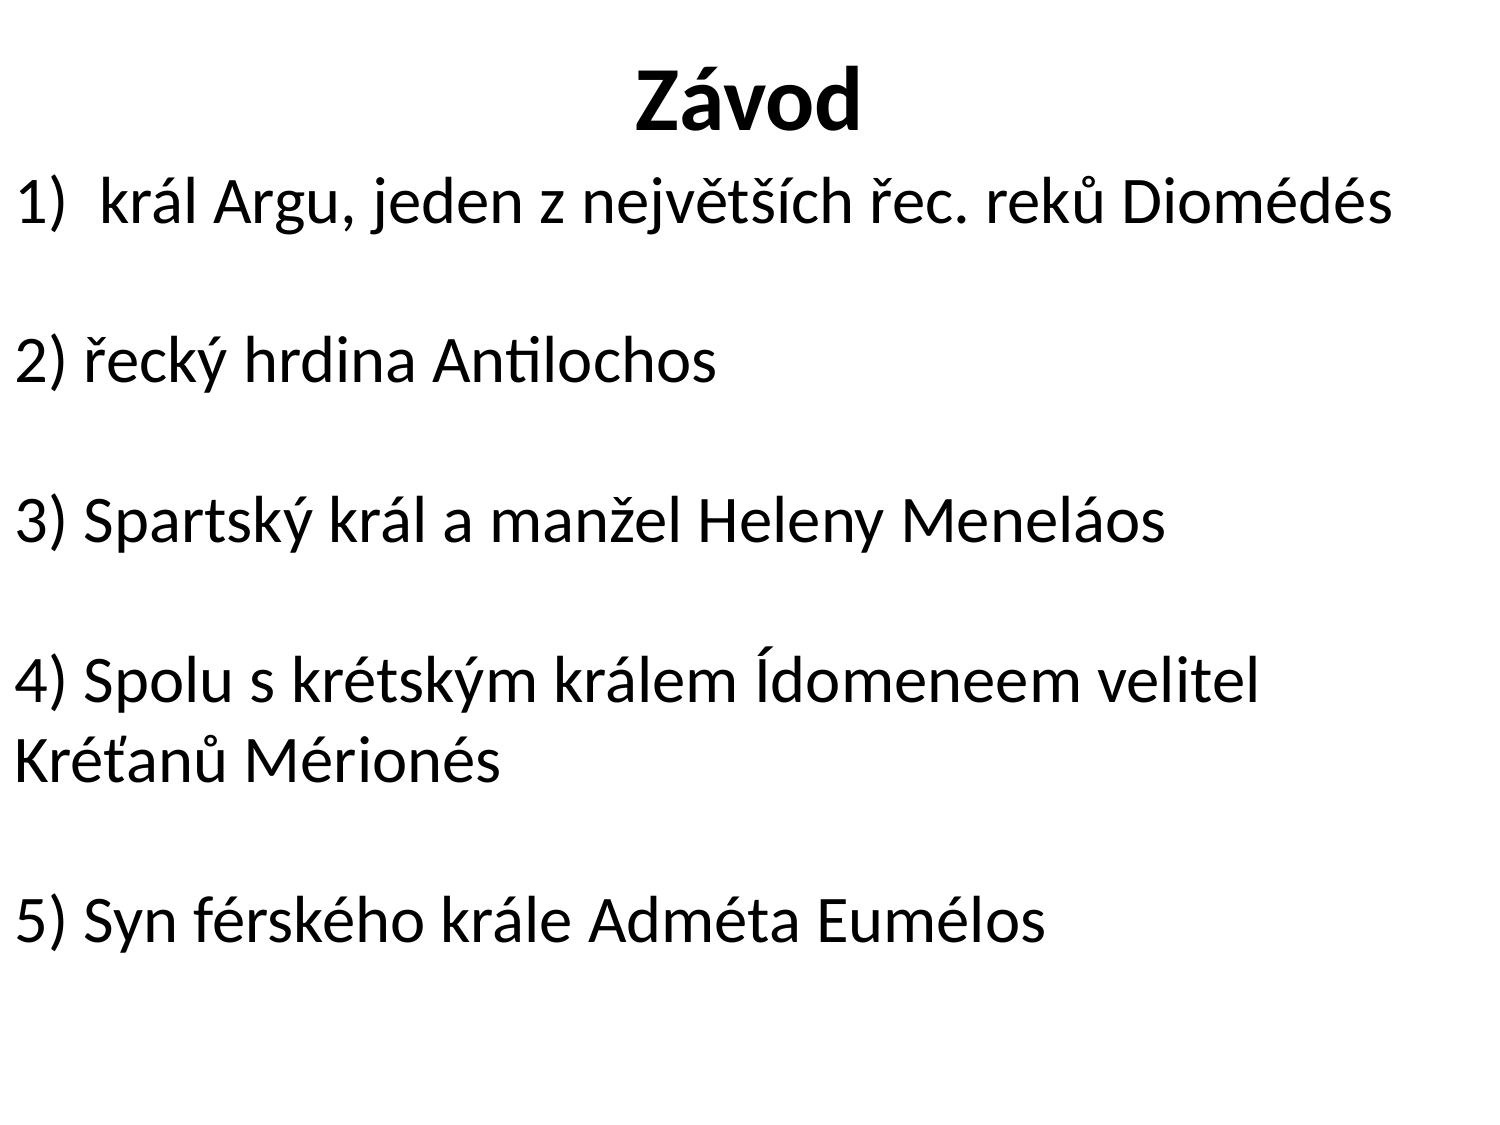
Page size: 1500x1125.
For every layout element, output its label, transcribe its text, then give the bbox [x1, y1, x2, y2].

title Závod [75, 0, 1425, 148]
text_box král Argu, jeden z největších řec. reků Diomédés 2) řecký hrdina Antilochos 3) Spartský král a manžel Heleny Meneláos 4) Spolu s krétským králem Ídomeneem velitel Kréťanů Mérionés 5) Syn férského krále Adméta Eumélos [0, 148, 1500, 1054]
